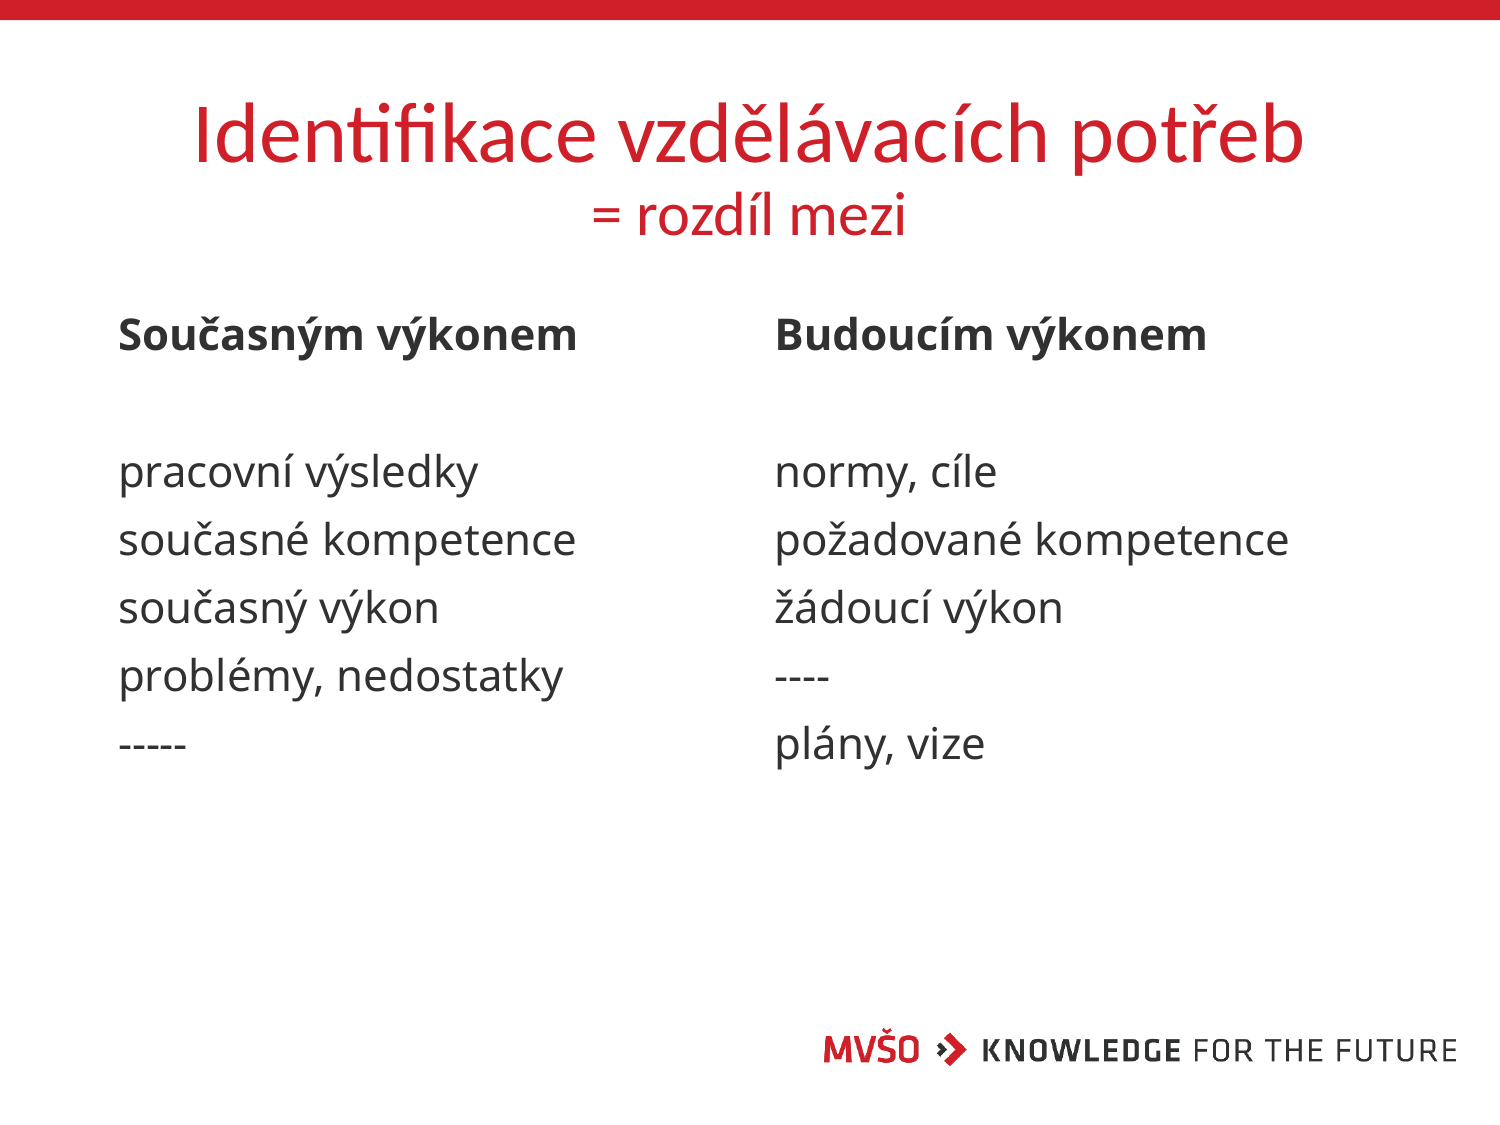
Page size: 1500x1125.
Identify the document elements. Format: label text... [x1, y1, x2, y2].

title Identifikace vzdělávacích potřeb = rozdíl mezi [88, 59, 1412, 278]
list Budoucím výkonem normy, cíle požadované kompetence žádoucí výkon ---- plány, vize [759, 299, 1397, 1014]
picture [824, 1028, 1456, 1066]
list Současným výkonem pracovní výsledky současné kompetence současný výkon problémy, nedostatky ----- [103, 299, 741, 1014]
